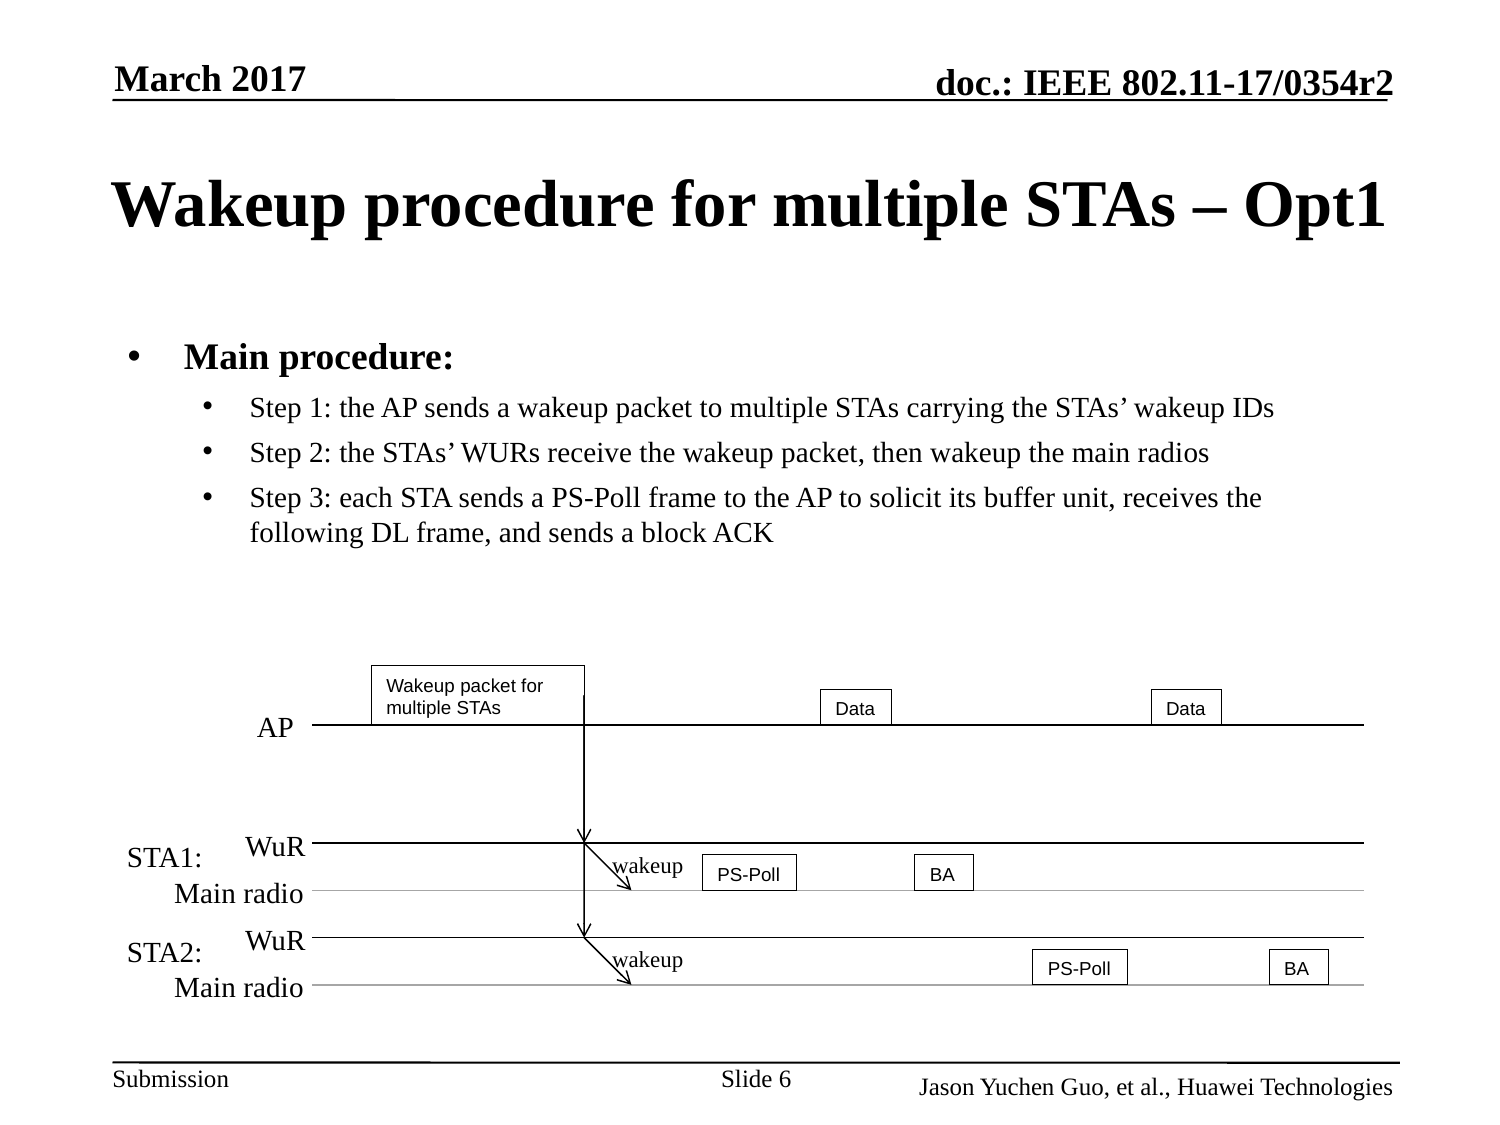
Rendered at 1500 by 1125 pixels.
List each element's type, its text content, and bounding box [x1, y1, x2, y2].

text_box WuR [230, 819, 321, 870]
text_box Data [820, 689, 892, 724]
text_box Main radio [159, 961, 319, 1011]
text_box PS-Poll [702, 854, 797, 889]
text_box Main radio [159, 866, 319, 917]
title Wakeup procedure for multiple STAs – Opt1 [87, 112, 1413, 288]
text_box Wakeup packet for multiple STAs [371, 665, 585, 724]
slide_number Slide 6 [712, 1061, 800, 1123]
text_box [583, 937, 632, 986]
text_box PS-Poll [1032, 949, 1128, 984]
text_box AP [242, 701, 310, 752]
text_box BA [1269, 949, 1329, 984]
text_box WuR [230, 913, 321, 964]
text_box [588, 842, 632, 891]
list Main procedure: Step 1: the AP sends a wakeup packet to multiple STAs carrying the STAs’ wakeup IDs Step 2: the STAs’ WURs receive the wakeup packet, then wakeup the main radios Step 3: each STA sends a PS-Poll frame to the AP to solicit its buffer unit, receives the following DL frame, and sends a block ACK [112, 324, 1388, 613]
text_box wakeup [636, 851, 699, 886]
text_box Data [1151, 689, 1222, 724]
text_box STA1: [112, 831, 218, 881]
text_box STA2: [112, 925, 218, 976]
text_box wakeup [636, 946, 699, 980]
text_box BA [914, 854, 974, 889]
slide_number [114, 54, 423, 100]
